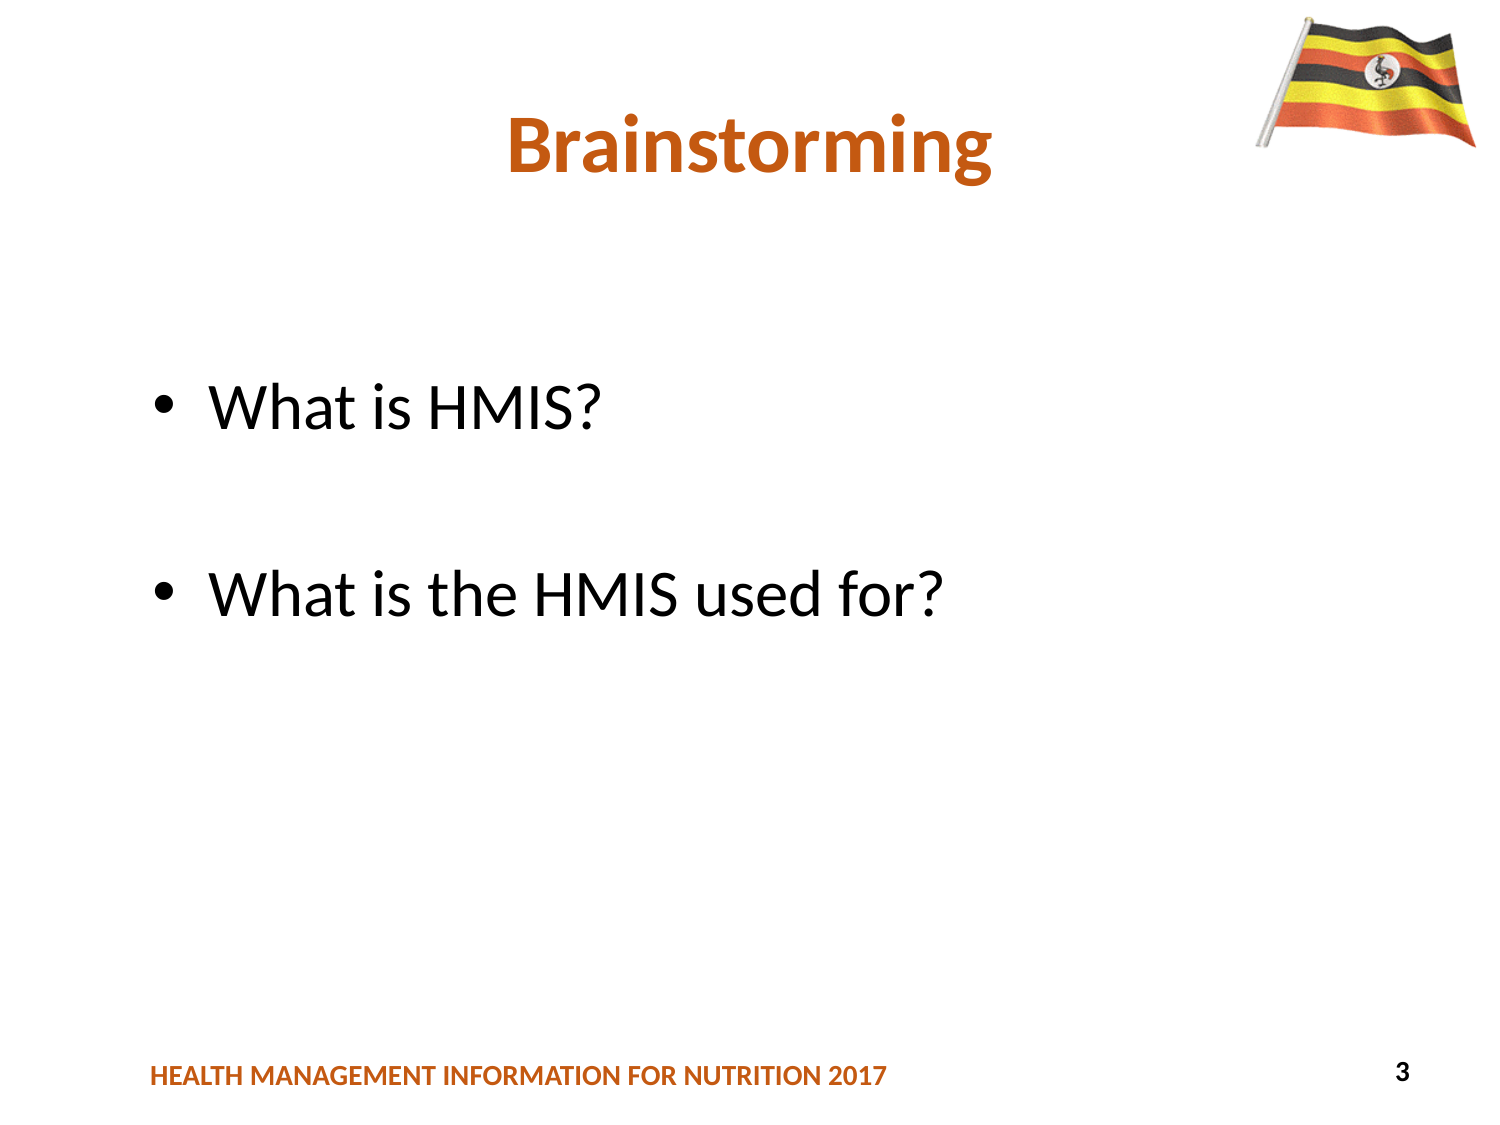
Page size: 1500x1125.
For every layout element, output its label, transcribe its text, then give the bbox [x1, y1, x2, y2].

text_box 3 [1074, 1040, 1425, 1100]
list What is HMIS? What is the HMIS used for? [137, 262, 1425, 1005]
title Brainstorming [75, 45, 1425, 233]
picture [1253, 13, 1500, 150]
